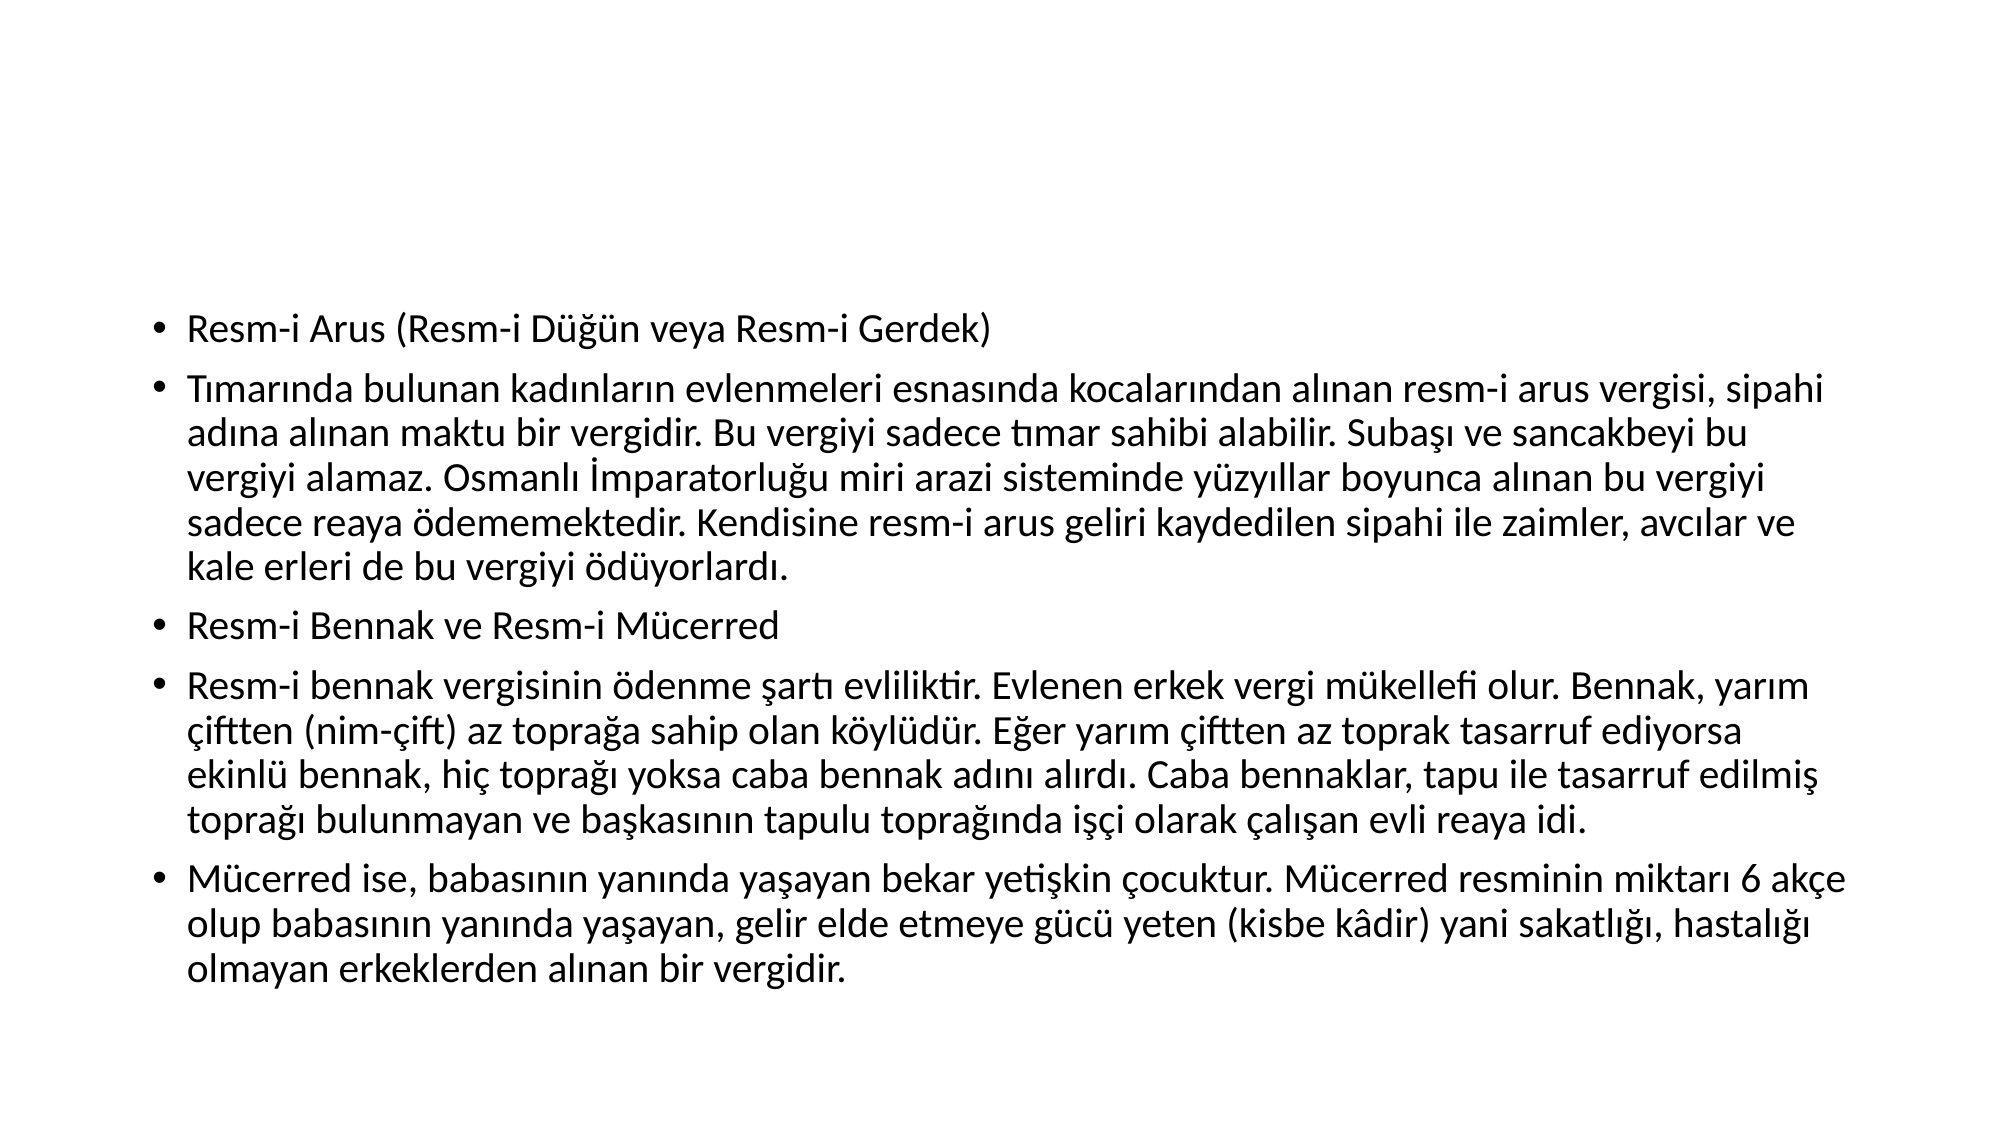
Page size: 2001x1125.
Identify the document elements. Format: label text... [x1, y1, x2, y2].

list Resm-i Arus (Resm-i Düğün veya Resm-i Gerdek) Tımarında bulunan kadınların evlenmeleri esnasında kocalarından alınan resm-i arus vergisi, sipahi adına alınan maktu bir vergidir. Bu vergiyi sadece tımar sahibi alabilir. Subaşı ve sancakbeyi bu vergiyi alamaz. Osmanlı İmparatorluğu miri arazi sisteminde yüzyıllar boyunca alınan bu vergiyi sadece reaya ödememektedir. Kendisine resm-i arus geliri kaydedilen sipahi ile zaimler, avcılar ve kale erleri de bu vergiyi ödüyorlardı. Resm-i Bennak ve Resm-i Mücerred Resm-i bennak vergisinin ödenme şartı evliliktir. Evlenen erkek vergi mükellefi olur. Bennak, yarım çiftten (nim-çift) az toprağa sahip olan köylüdür. Eğer yarım çiftten az toprak tasarruf ediyorsa ekinlü bennak, hiç toprağı yoksa caba bennak adını alırdı. Caba bennaklar, tapu ile tasarruf edilmiş toprağı bulunmayan ve başkasının tapulu toprağında işçi olarak çalışan evli reaya idi. Mücerred ise, babasının yanında yaşayan bekar yetişkin çocuktur. Mücerred resminin miktarı 6 akçe olup babasının yanında yaşayan, gelir elde etmeye gücü yeten (kisbe kâdir) yani sakatlığı, hastalığı olmayan erkeklerden alınan bir vergidir. [137, 299, 1863, 1014]
